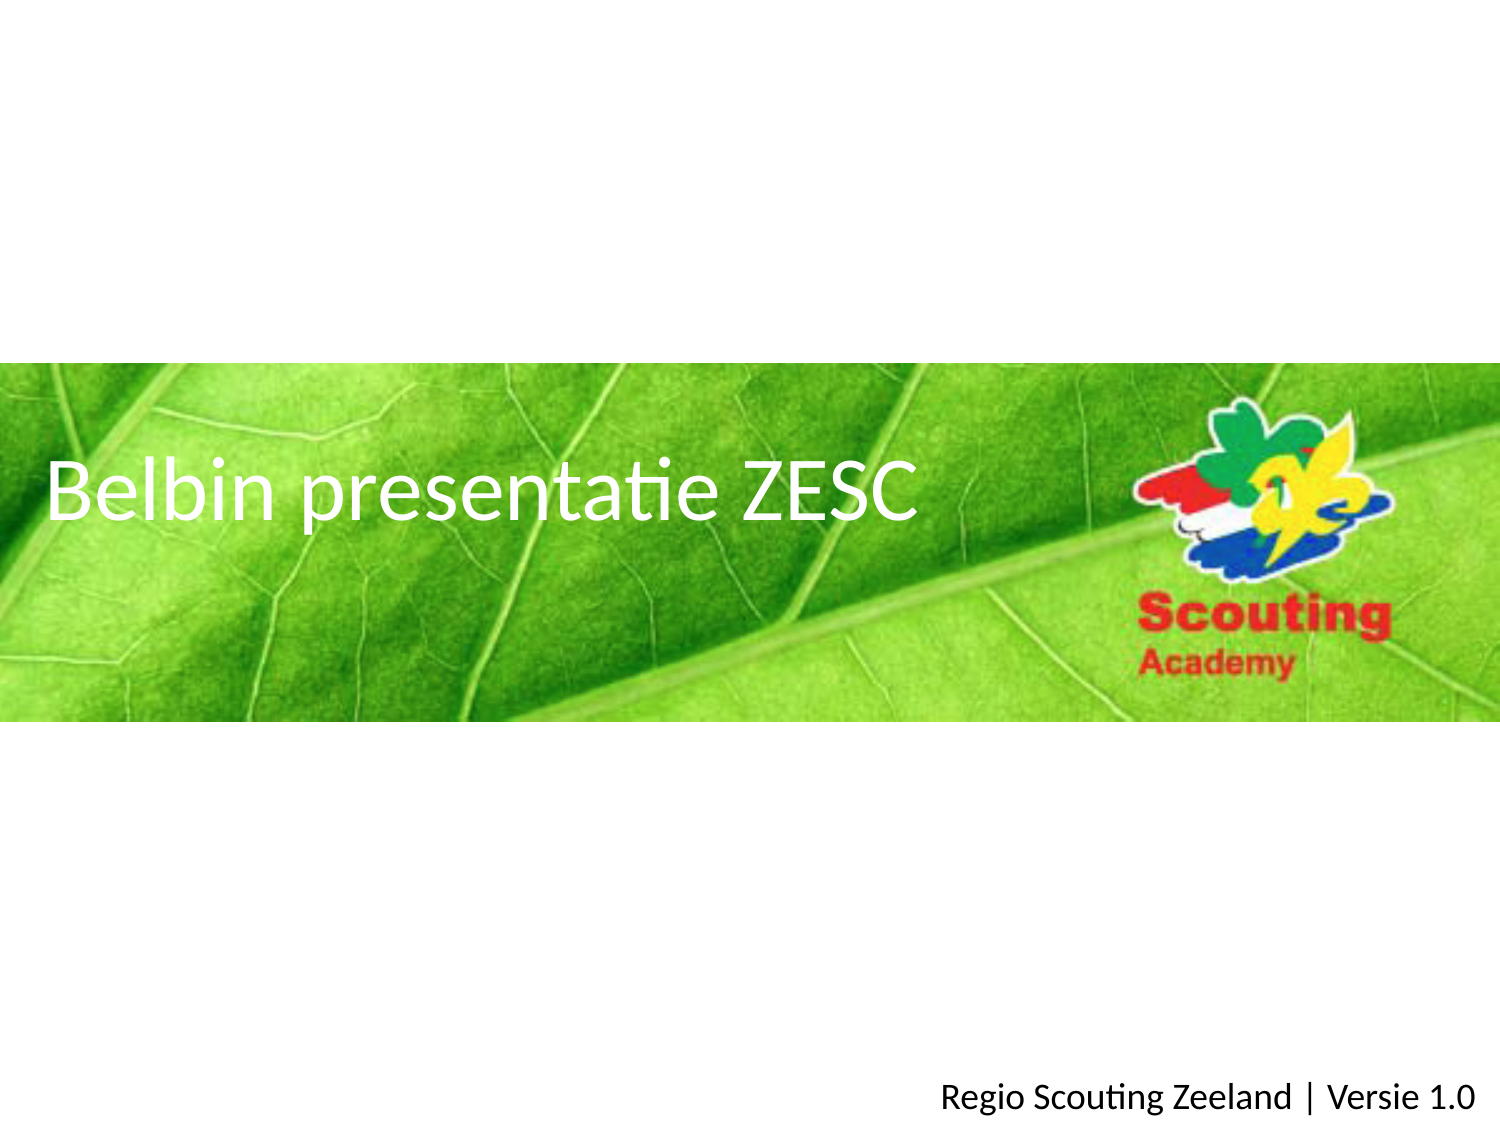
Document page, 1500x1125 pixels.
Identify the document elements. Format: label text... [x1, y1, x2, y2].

picture [0, 362, 1500, 722]
text_box Regio Scouting Zeeland | Versie 1.0 [925, 1064, 1500, 1125]
